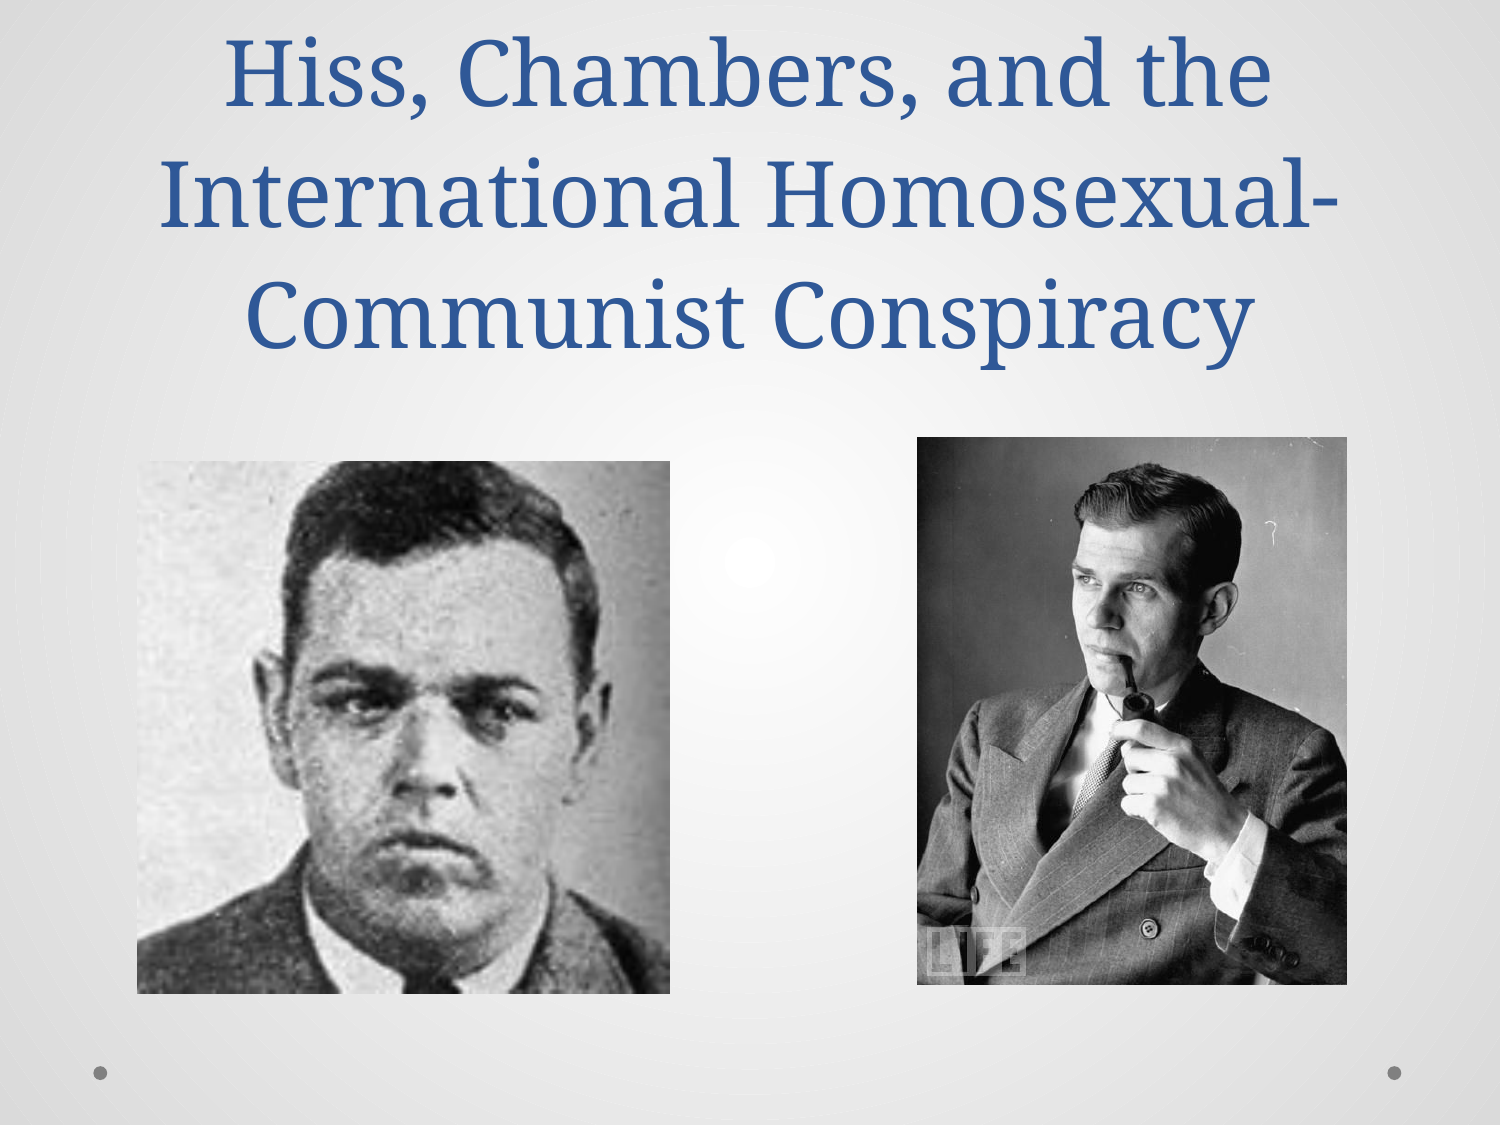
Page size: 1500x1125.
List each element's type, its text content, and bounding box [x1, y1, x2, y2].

picture [137, 461, 671, 995]
picture [917, 437, 1347, 985]
title Hiss, Chambers, and the International Homosexual-Communist Conspiracy [0, 0, 1500, 375]
